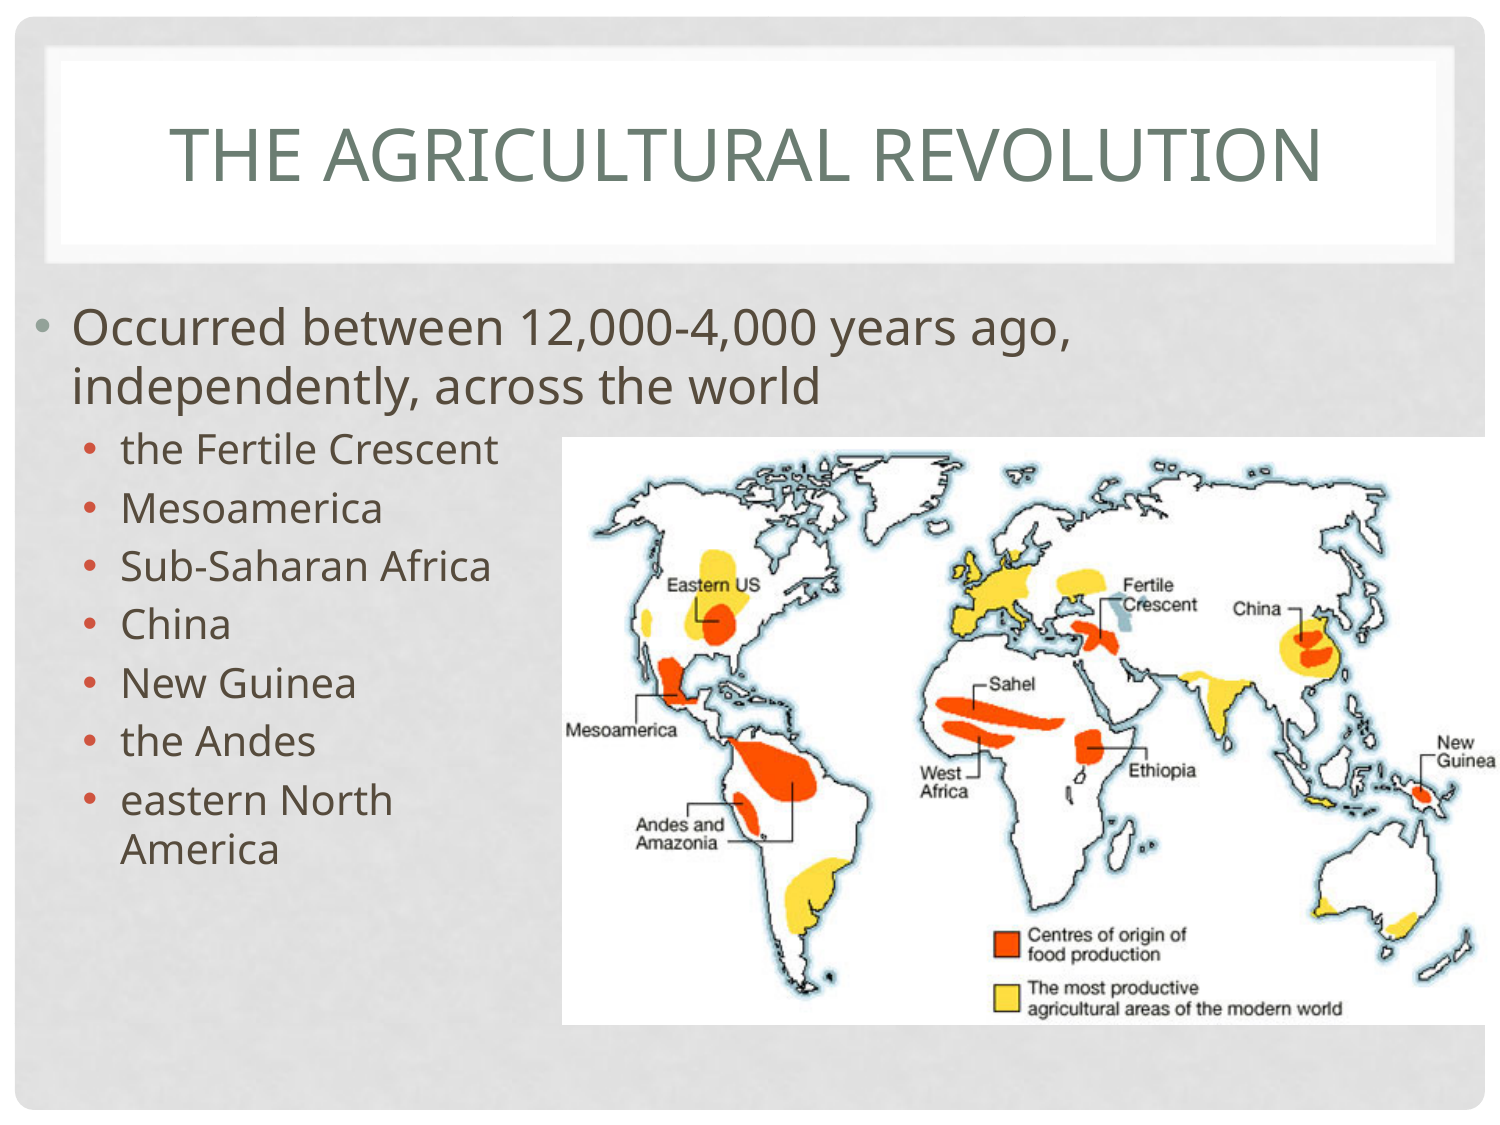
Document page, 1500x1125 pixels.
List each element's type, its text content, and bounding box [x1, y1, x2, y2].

title The Agricultural revolution [69, 66, 1425, 238]
list Occurred between 12,000-4,000 years ago, independently, across the world the Fertile Crescent Mesoamerica Sub-Saharan Africa China New Guinea the Andes eastern North America [0, 287, 1350, 1005]
picture [562, 437, 1500, 1026]
